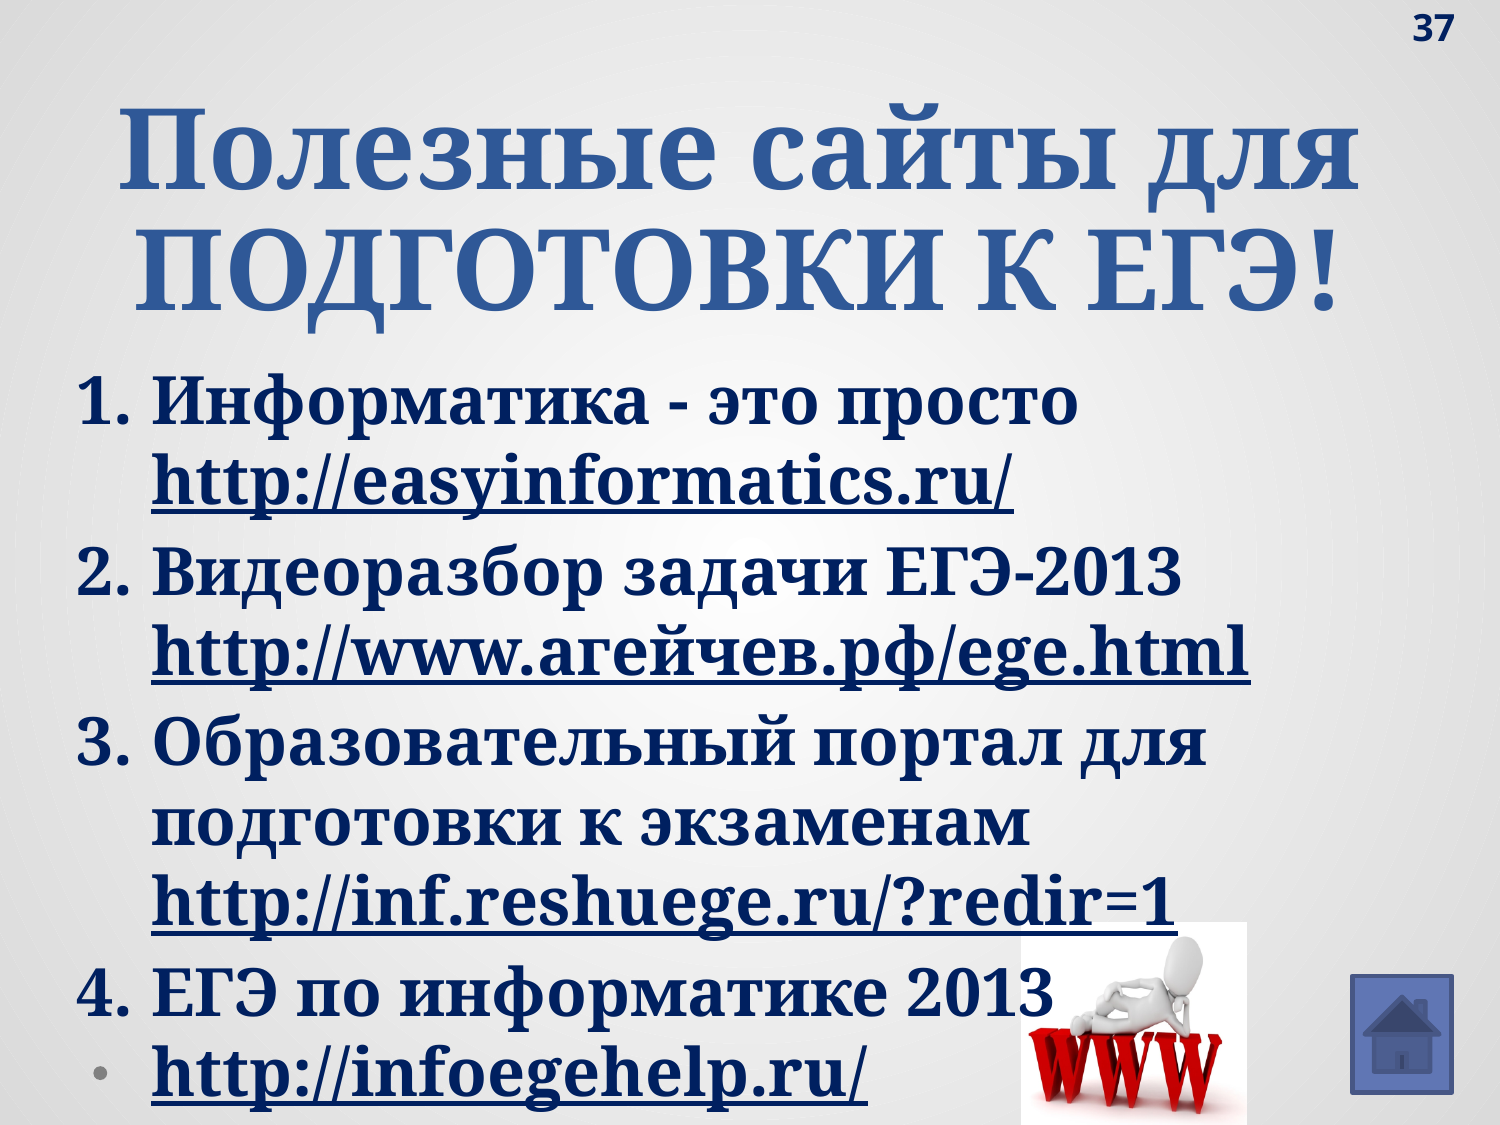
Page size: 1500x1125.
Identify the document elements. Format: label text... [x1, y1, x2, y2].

text_box [1350, 974, 1454, 1095]
text_box 37 [1407, 0, 1500, 60]
title Полезные сайты для ПОДГОТОВКИ К ЕГЭ! [64, 78, 1415, 341]
text_box Информатика - это просто http://easyinformatics.ru/ Видеоразбор задачи ЕГЭ-2013 http://www.агейчев.рф/ege.html Образовательный портал для подготовки к экзаменам http://inf.reshuege.ru/?redir=1 ЕГЭ по информатике 2013 http://infoegehelp.ru/ [61, 350, 1497, 1125]
picture [1021, 922, 1247, 1125]
